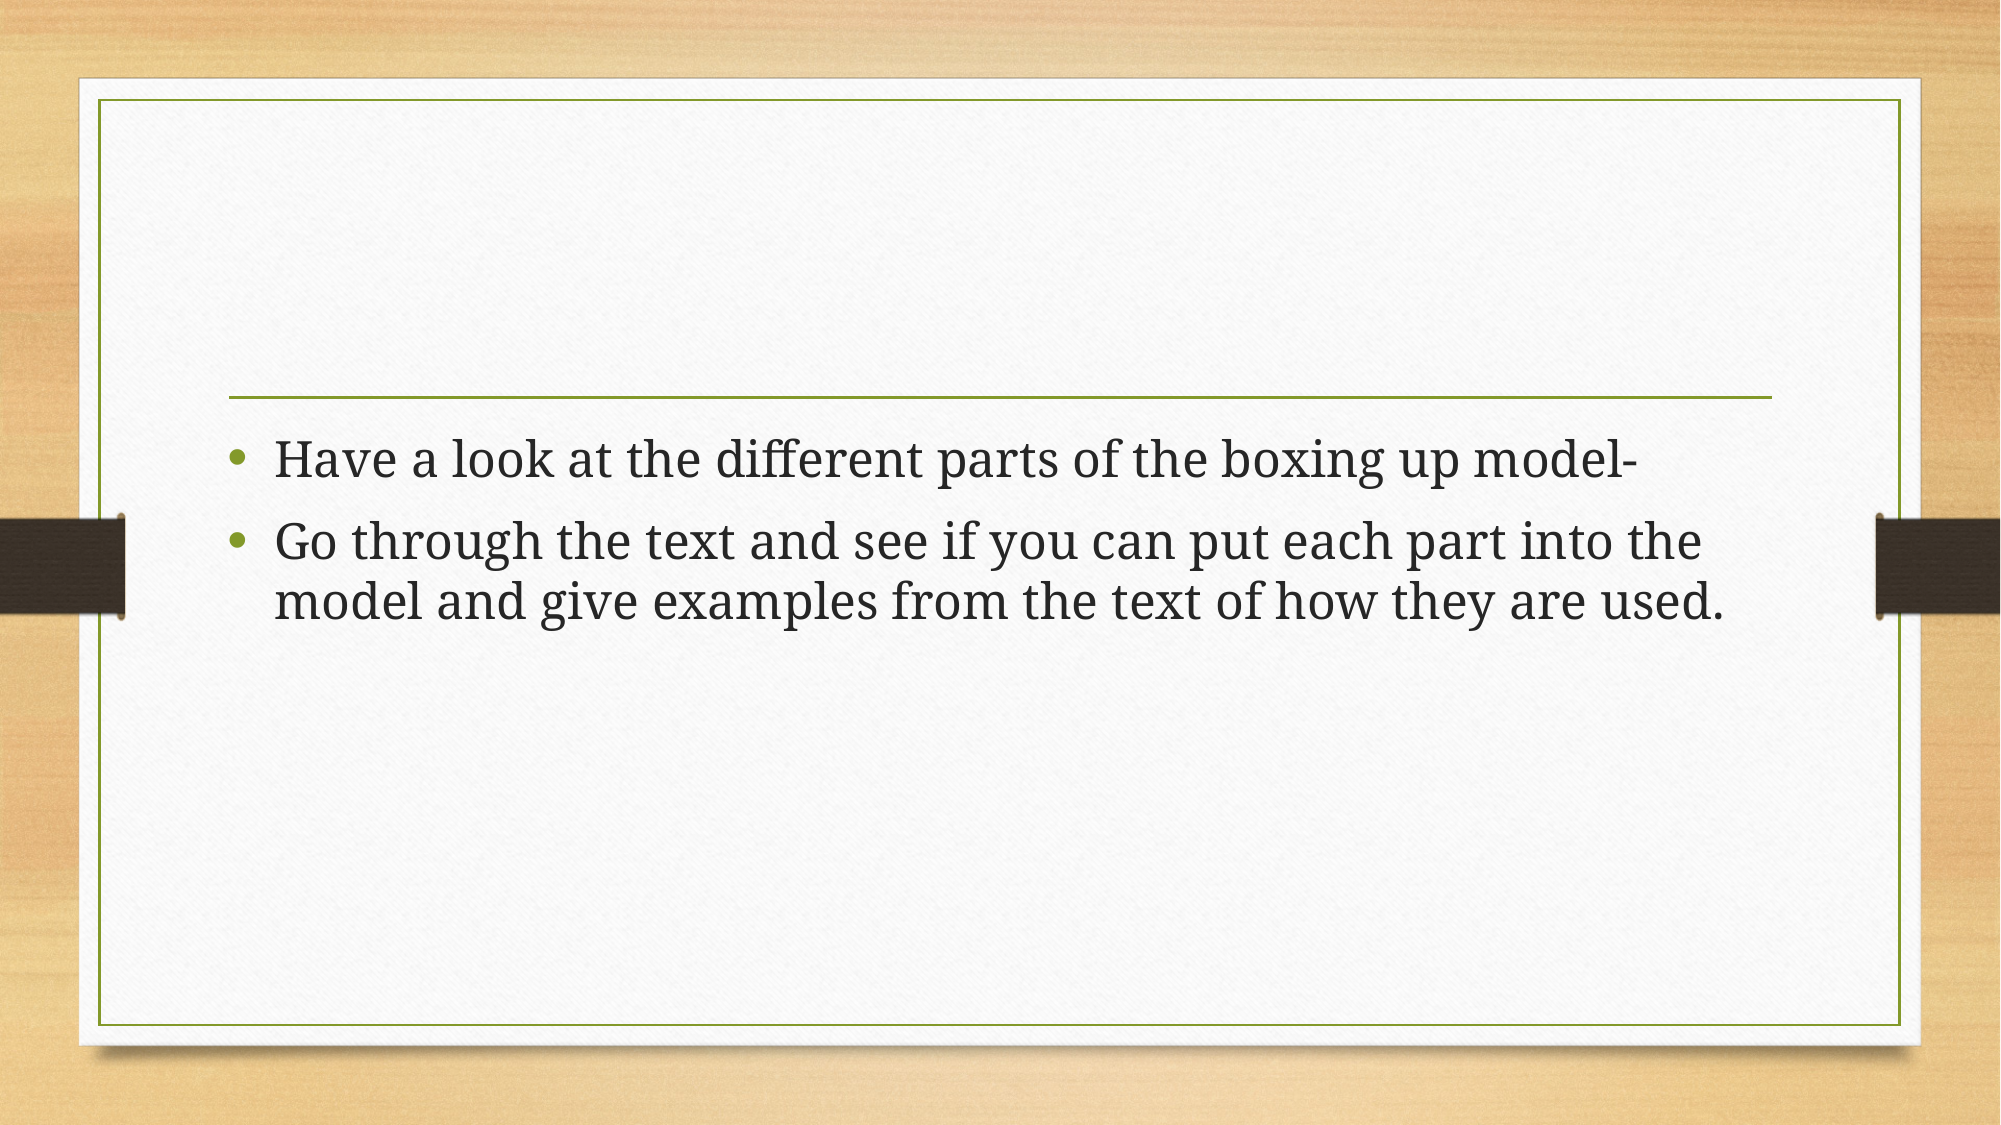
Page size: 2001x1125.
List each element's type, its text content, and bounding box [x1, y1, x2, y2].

picture [0, 0, 2001, 1125]
list Have a look at the different parts of the boxing up model- Go through the text and see if you can put each part into the model and give examples from the text of how they are used. [212, 419, 1788, 964]
